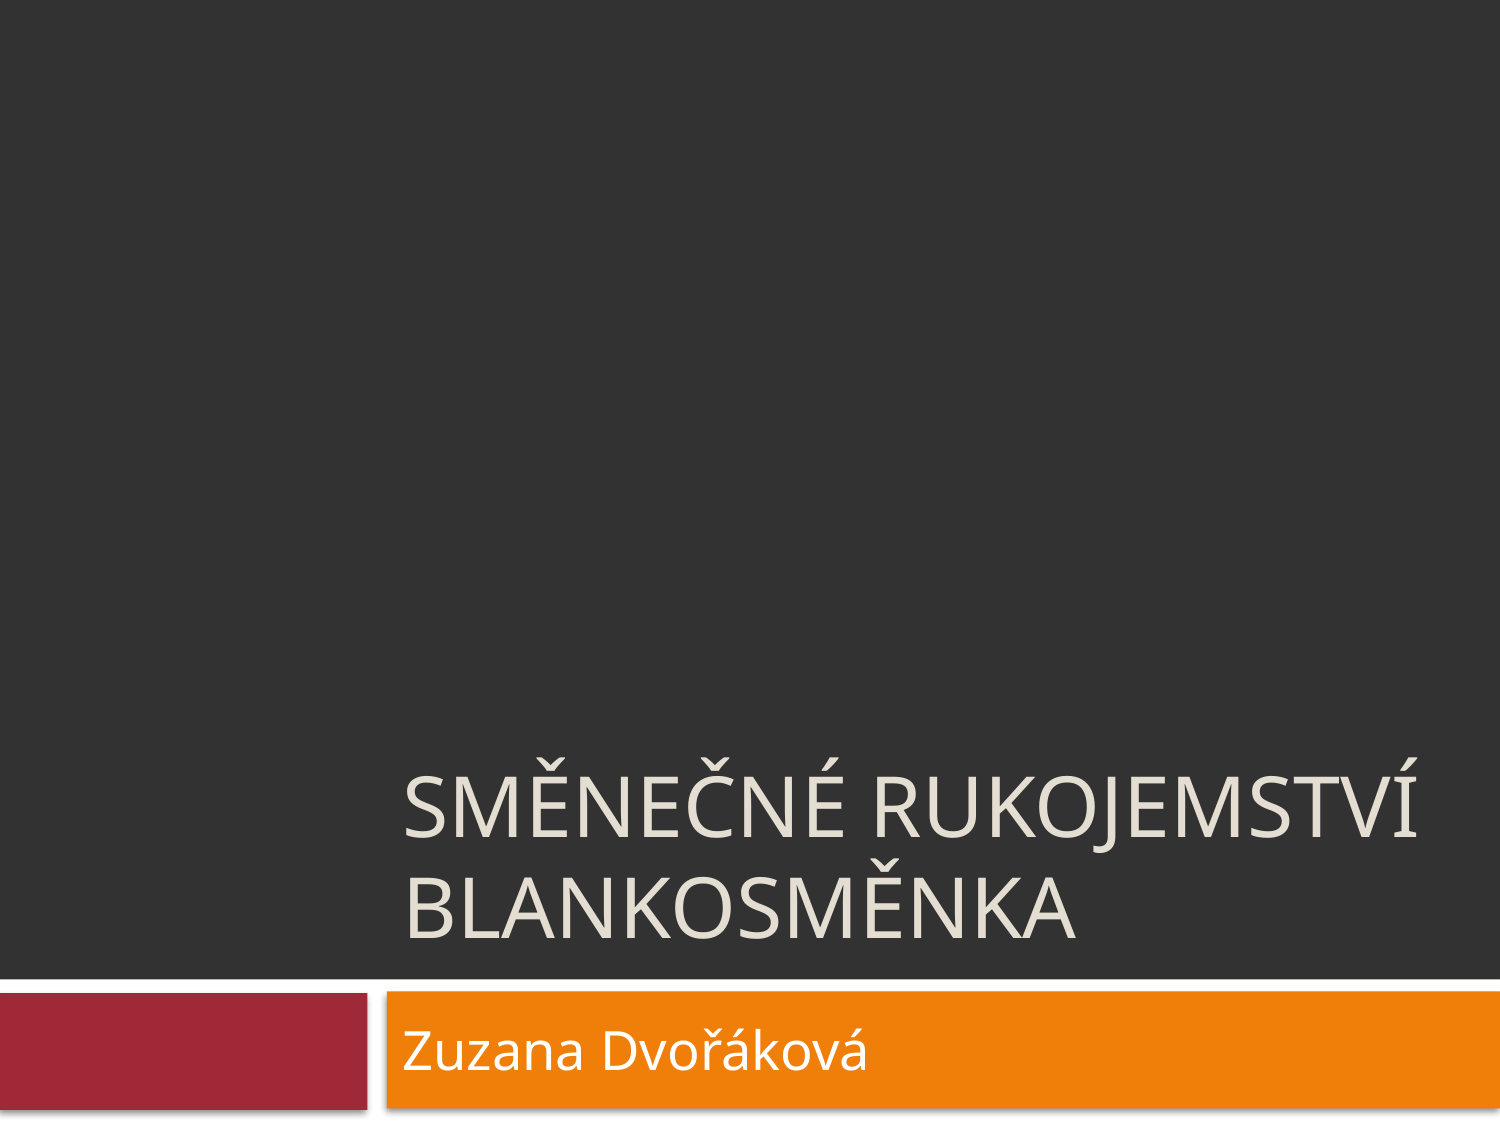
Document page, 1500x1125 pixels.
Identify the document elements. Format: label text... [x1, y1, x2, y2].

subtitle Zuzana Dvořáková [387, 992, 1488, 1105]
title Směnečné rukojemství Blankosměnka [387, 662, 1450, 963]
